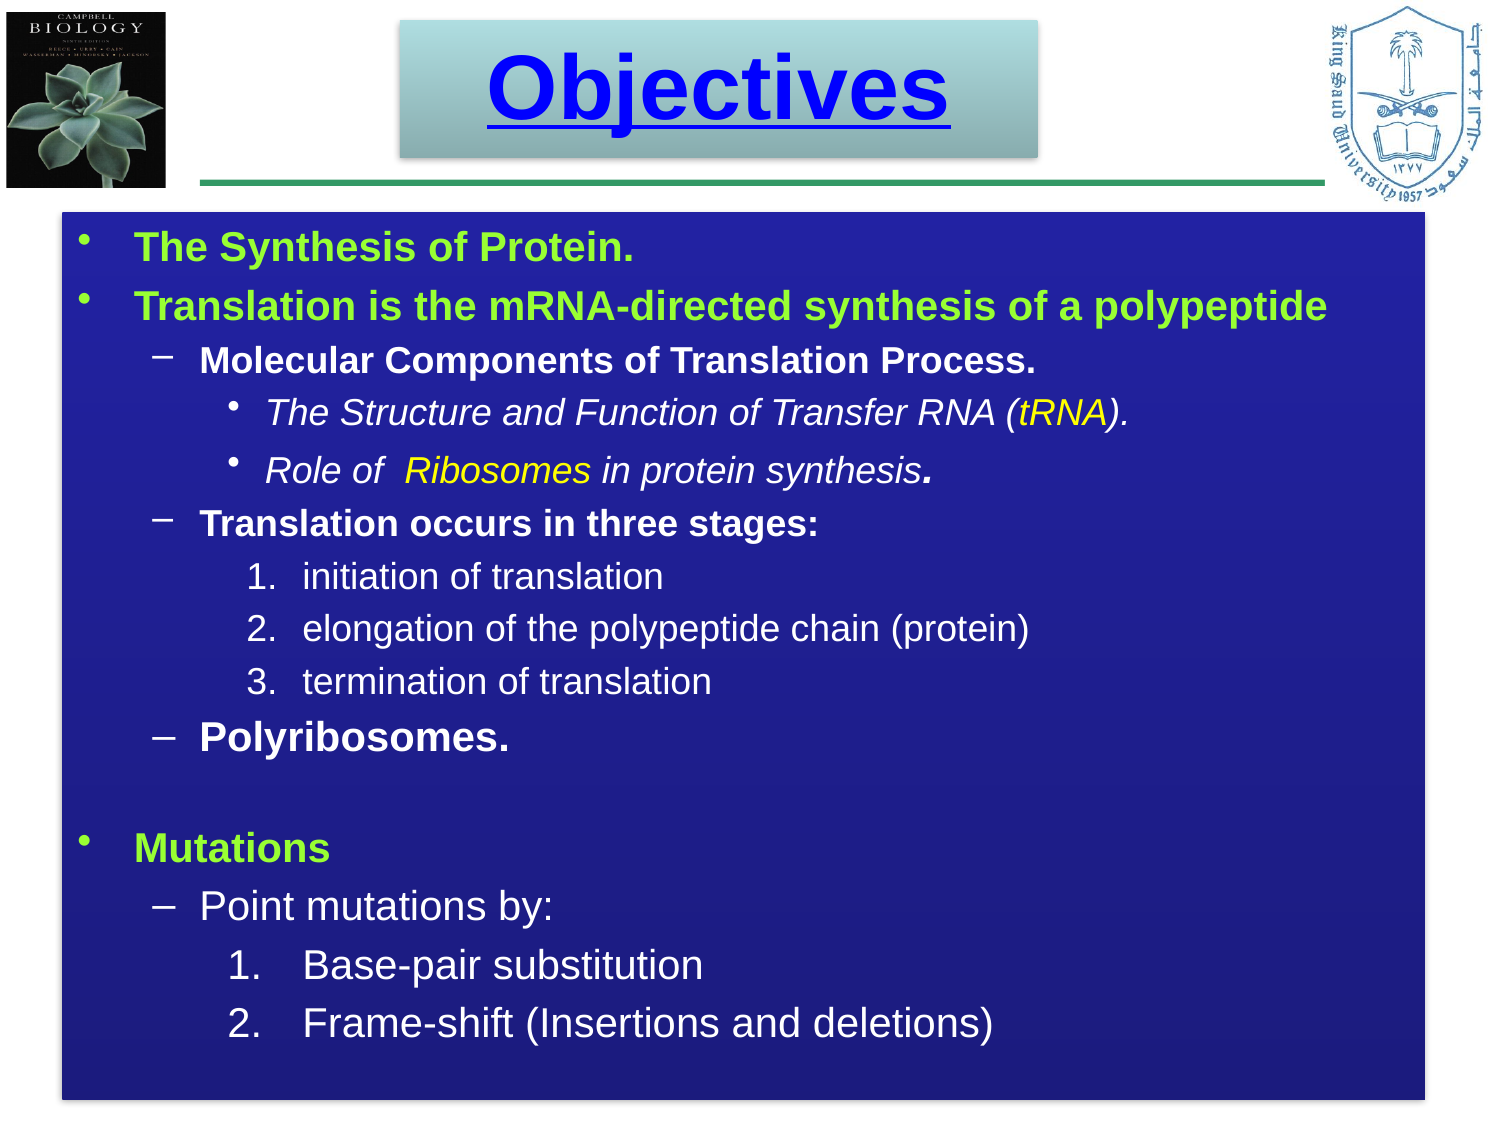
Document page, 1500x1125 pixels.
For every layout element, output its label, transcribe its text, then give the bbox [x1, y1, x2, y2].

list The Synthesis of Protein. Translation is the mRNA-directed synthesis of a polypeptide Molecular Components of Translation Process. The Structure and Function of Transfer RNA (tRNA). Role of Ribosomes in protein synthesis. Translation occurs in three stages: initiation of translation elongation of the polypeptide chain (protein) termination of translation Polyribosomes. Mutations Point mutations by: Base-pair substitution Frame-shift (Insertions and deletions) [62, 216, 1425, 1100]
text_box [5, 0, 1488, 209]
